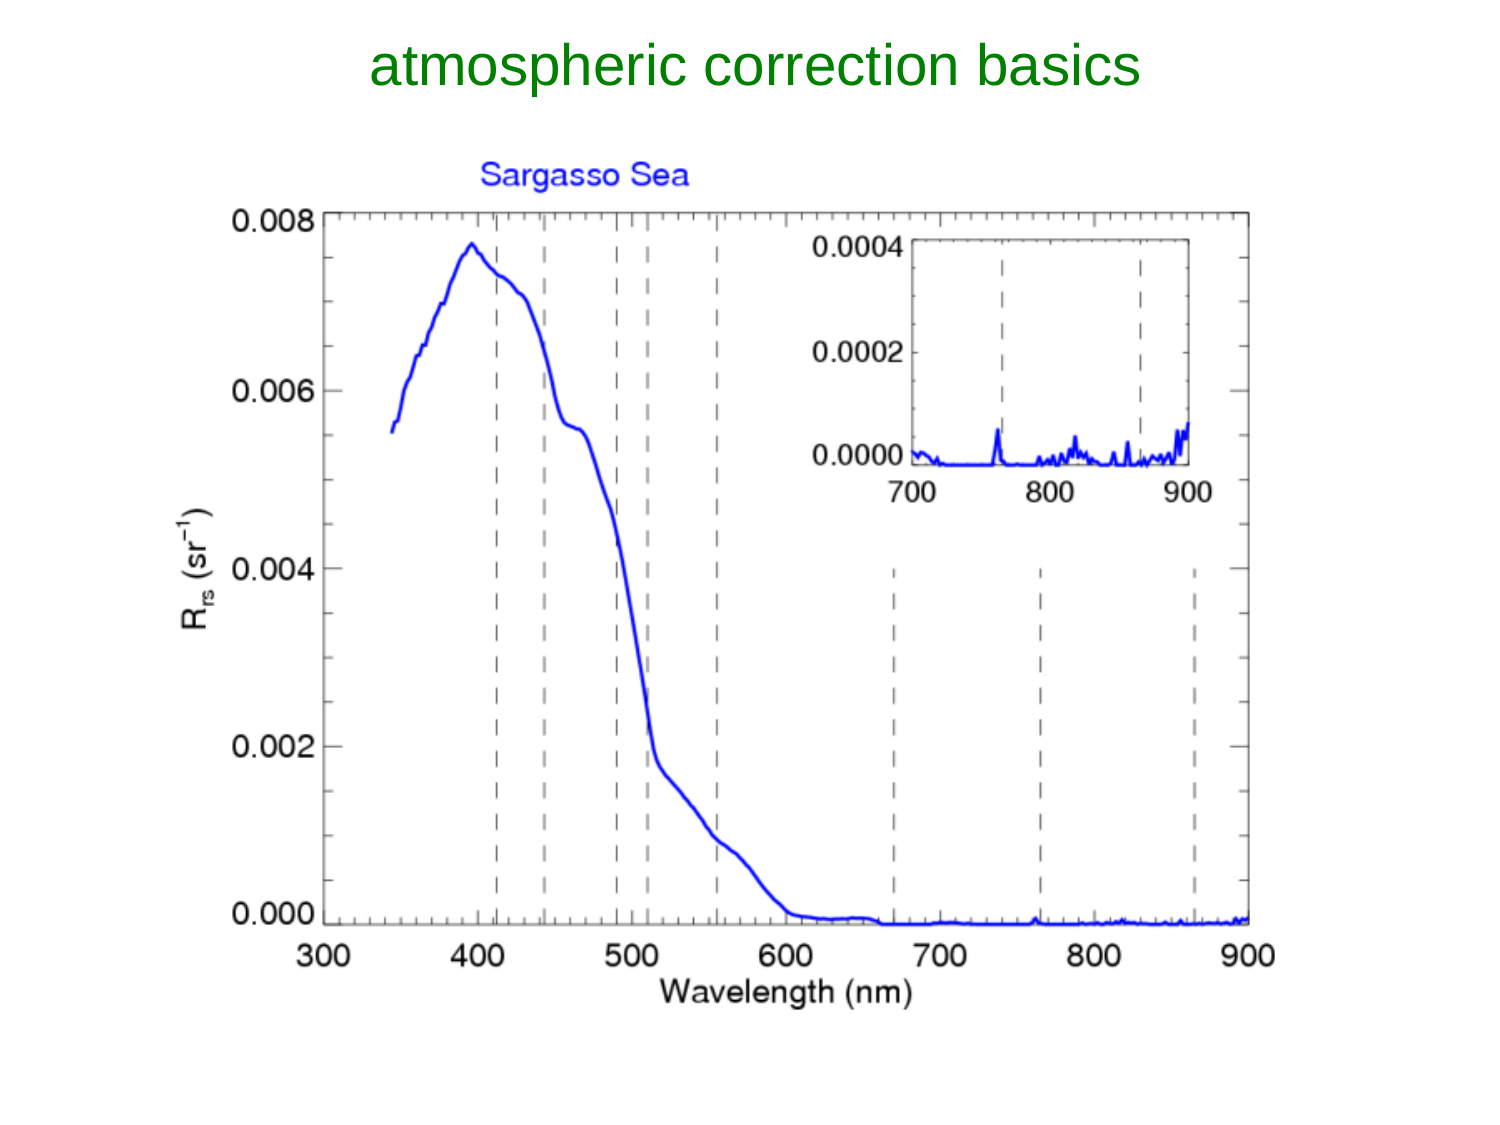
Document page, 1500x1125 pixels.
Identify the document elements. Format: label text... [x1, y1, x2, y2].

picture [151, 137, 1301, 1035]
text_box atmospheric correction basics [37, 19, 1475, 105]
